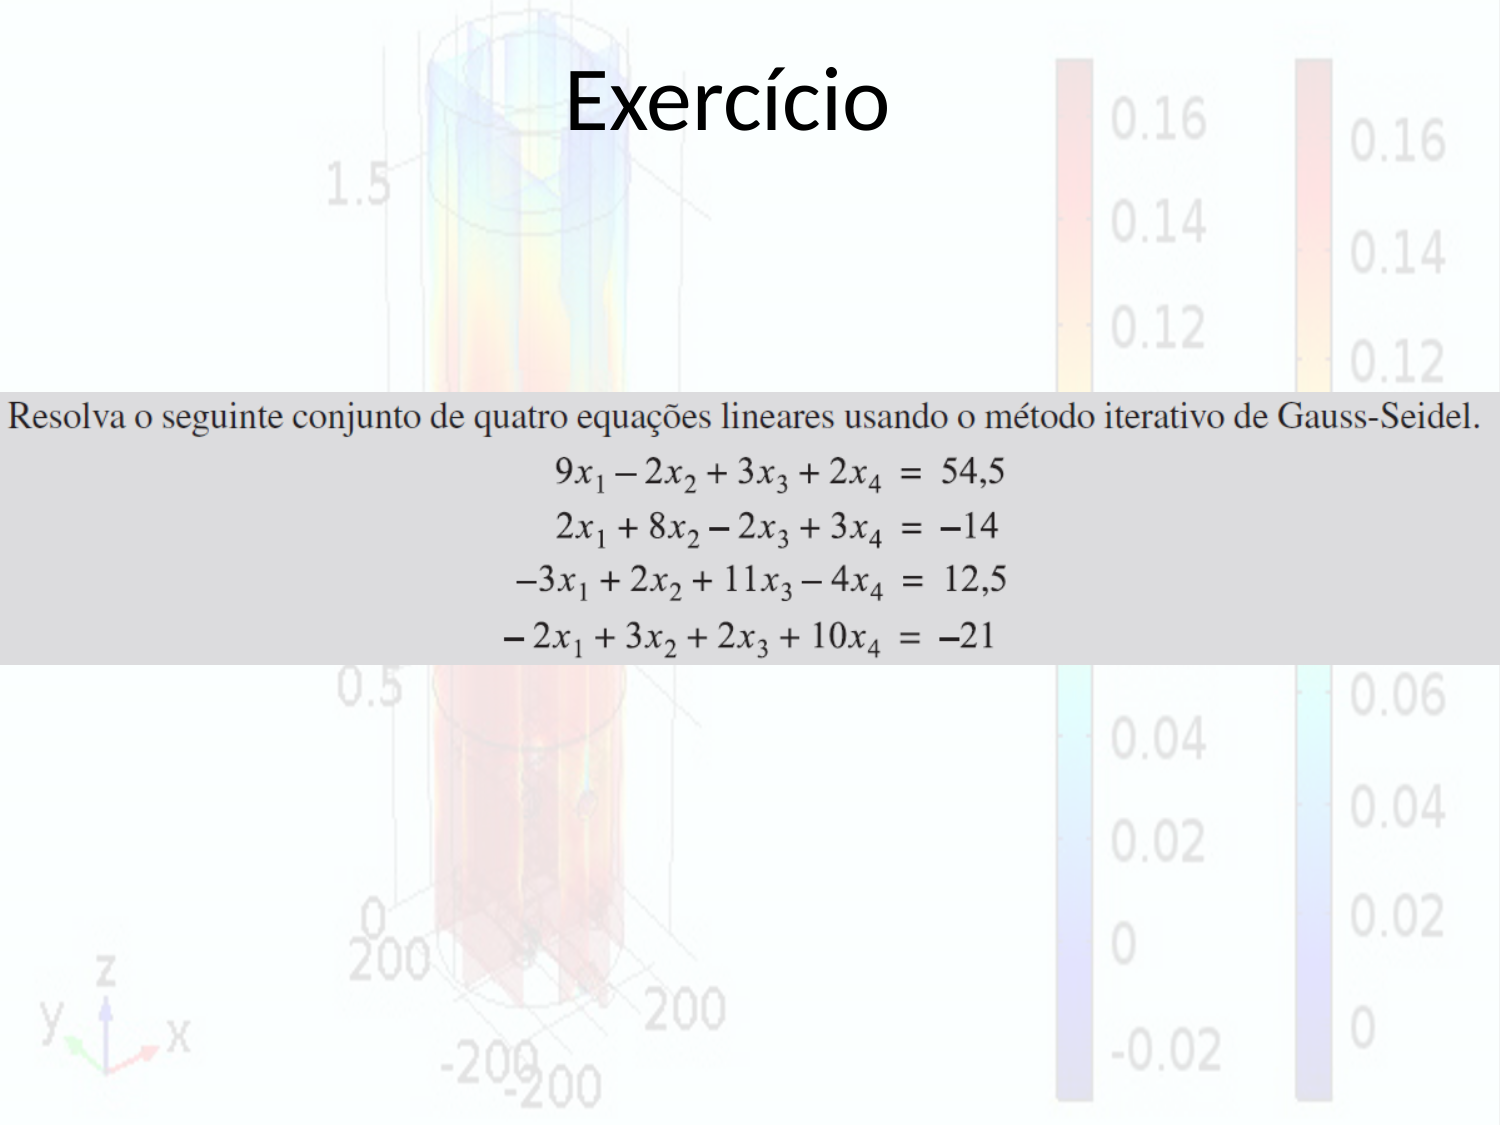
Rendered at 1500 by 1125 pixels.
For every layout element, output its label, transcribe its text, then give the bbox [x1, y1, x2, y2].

picture [0, 391, 1500, 666]
title Exercício [53, 0, 1404, 188]
